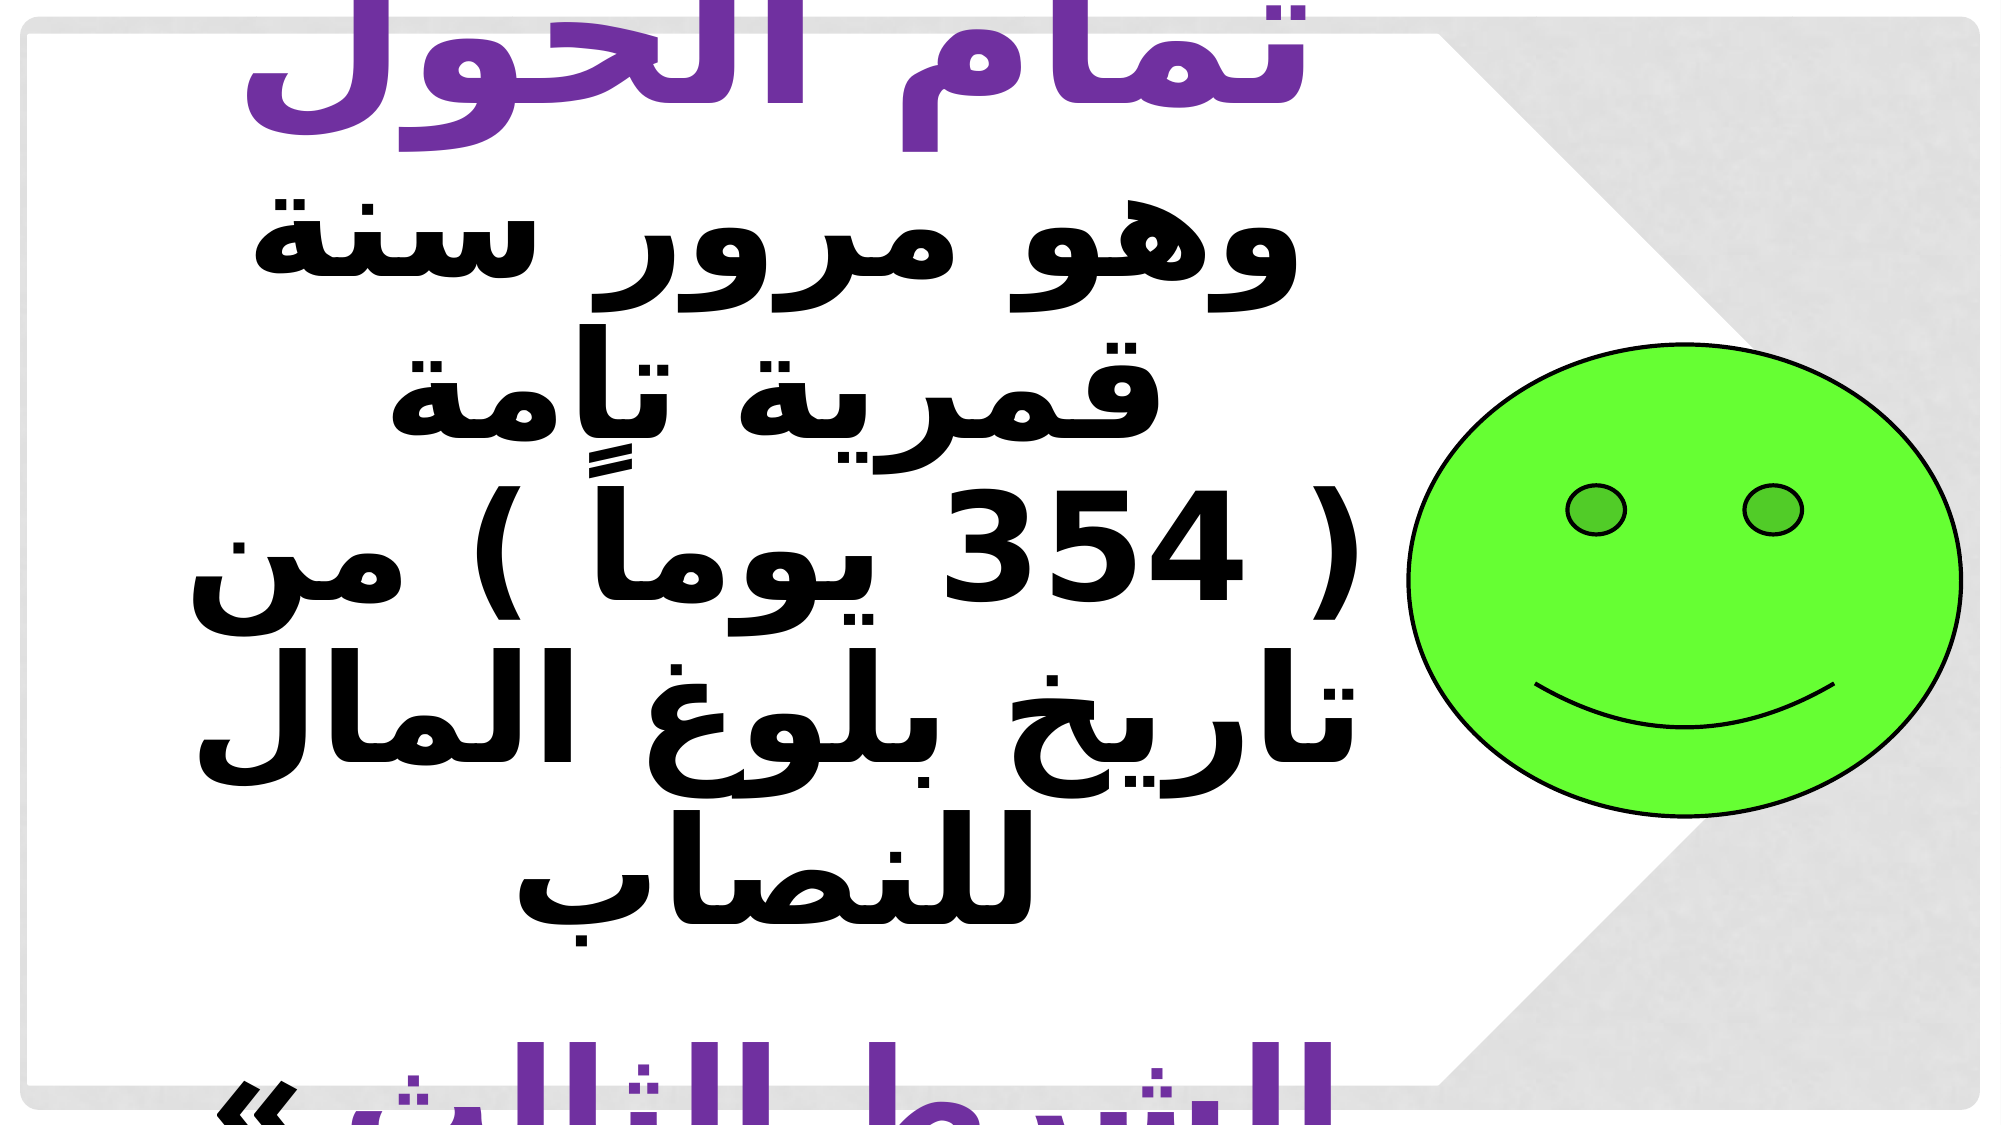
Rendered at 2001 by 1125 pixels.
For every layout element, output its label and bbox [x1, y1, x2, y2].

text_box [28, 26, 1962, 1093]
